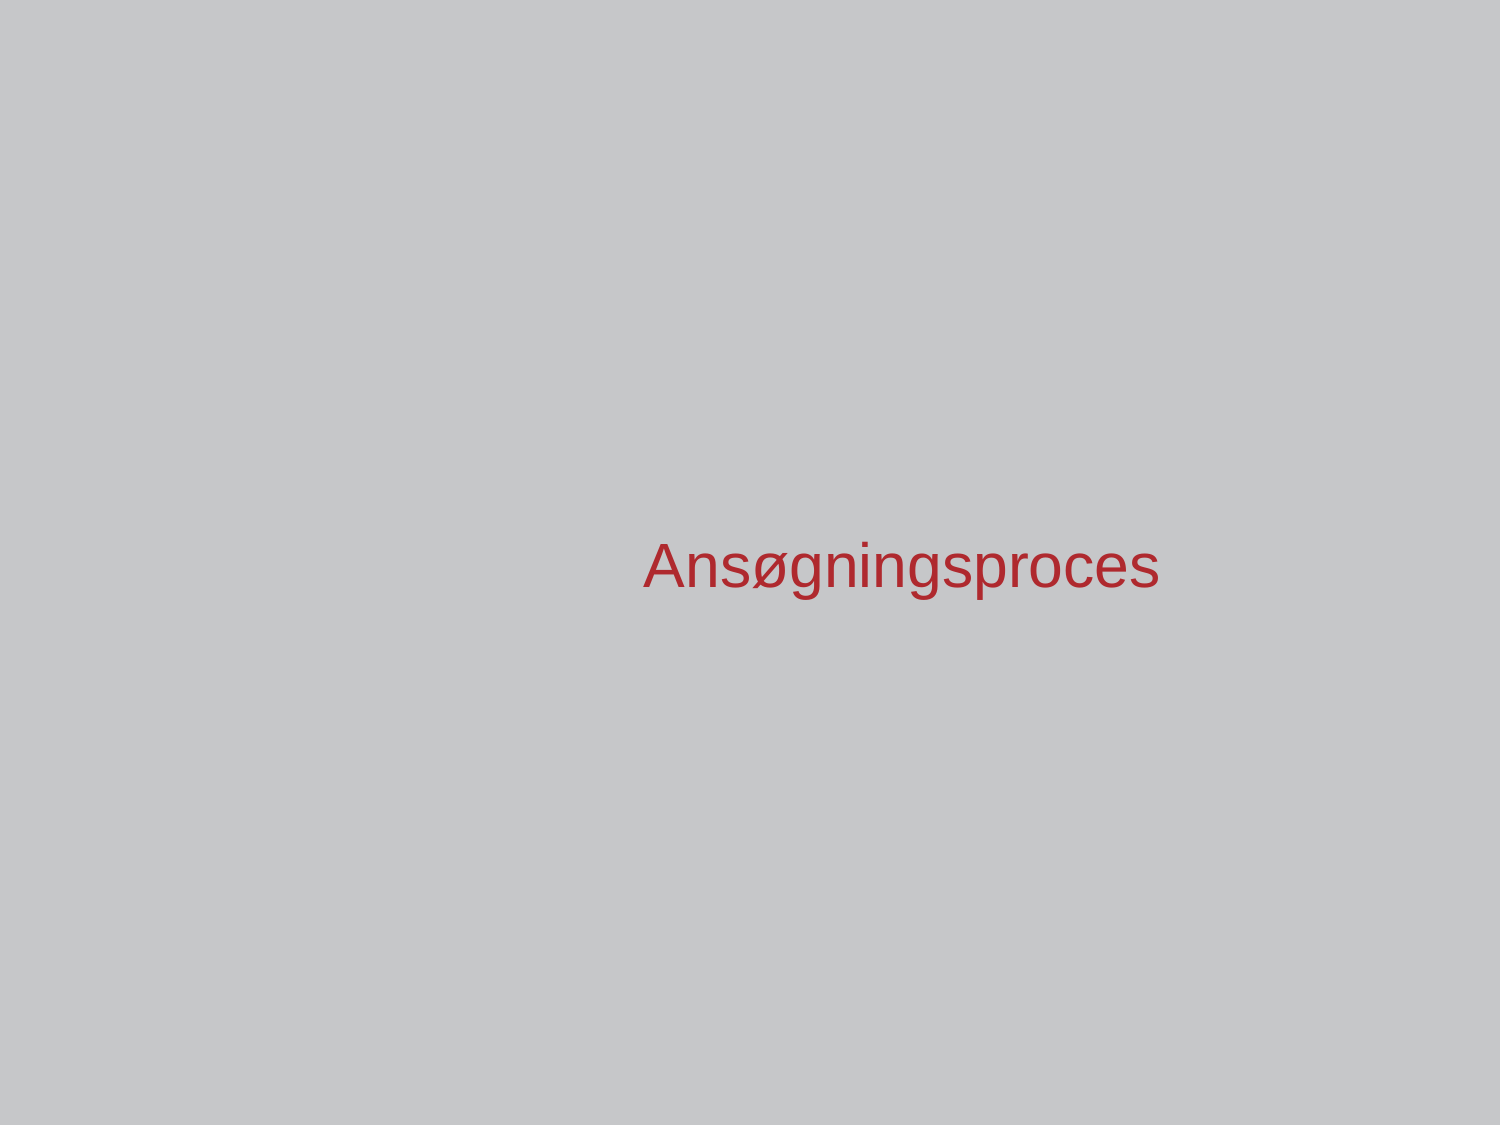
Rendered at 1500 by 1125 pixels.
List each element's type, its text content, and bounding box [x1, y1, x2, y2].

title Ansøgningsproces [643, 371, 1319, 764]
